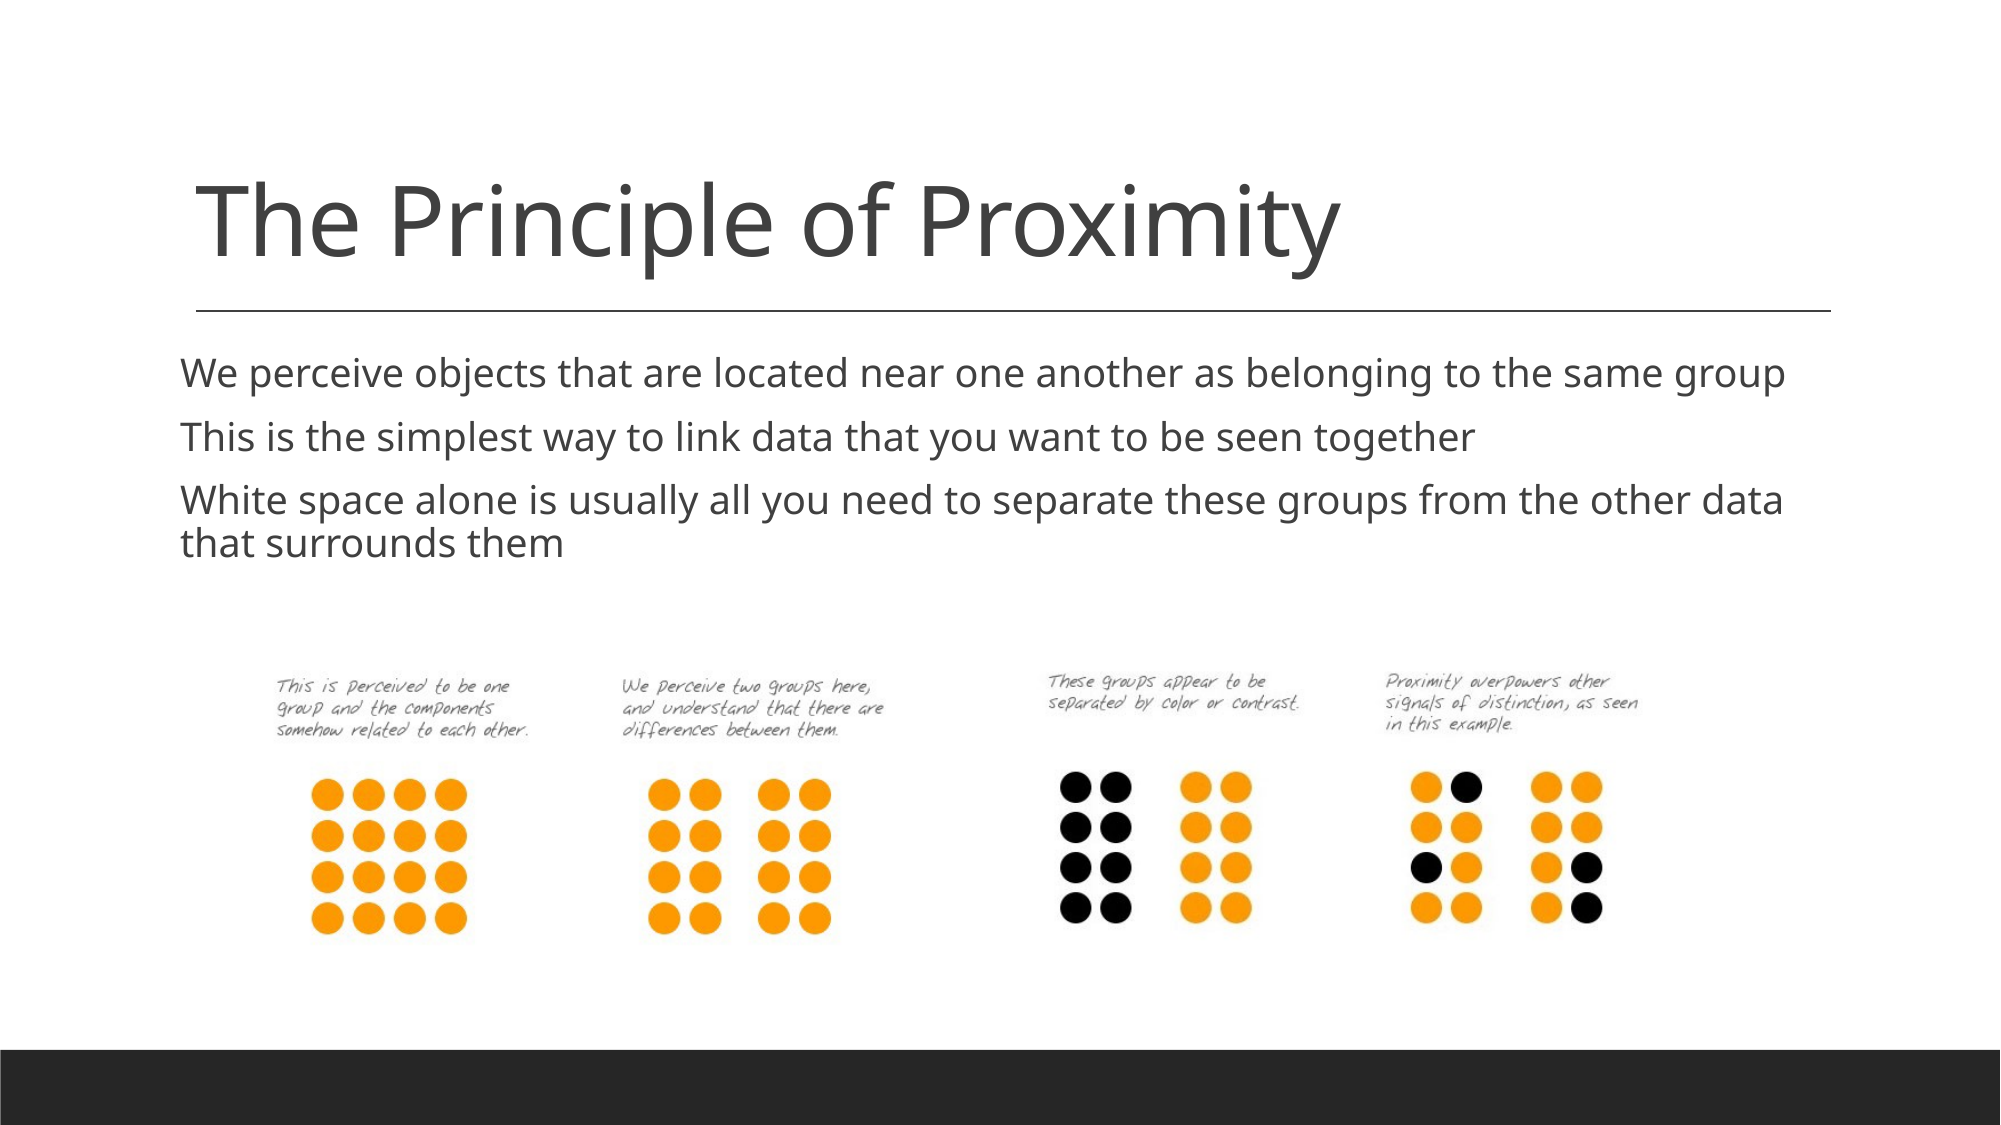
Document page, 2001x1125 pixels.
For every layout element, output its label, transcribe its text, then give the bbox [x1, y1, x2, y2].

picture [1028, 657, 1659, 948]
title The Principle of Proximity [180, 47, 1830, 285]
list We perceive objects that are located near one another as belonging to the same group This is the simplest way to link data that you want to be seen together White space alone is usually all you need to separate these groups from the other data that surrounds them [180, 345, 1830, 598]
picture [265, 668, 896, 948]
